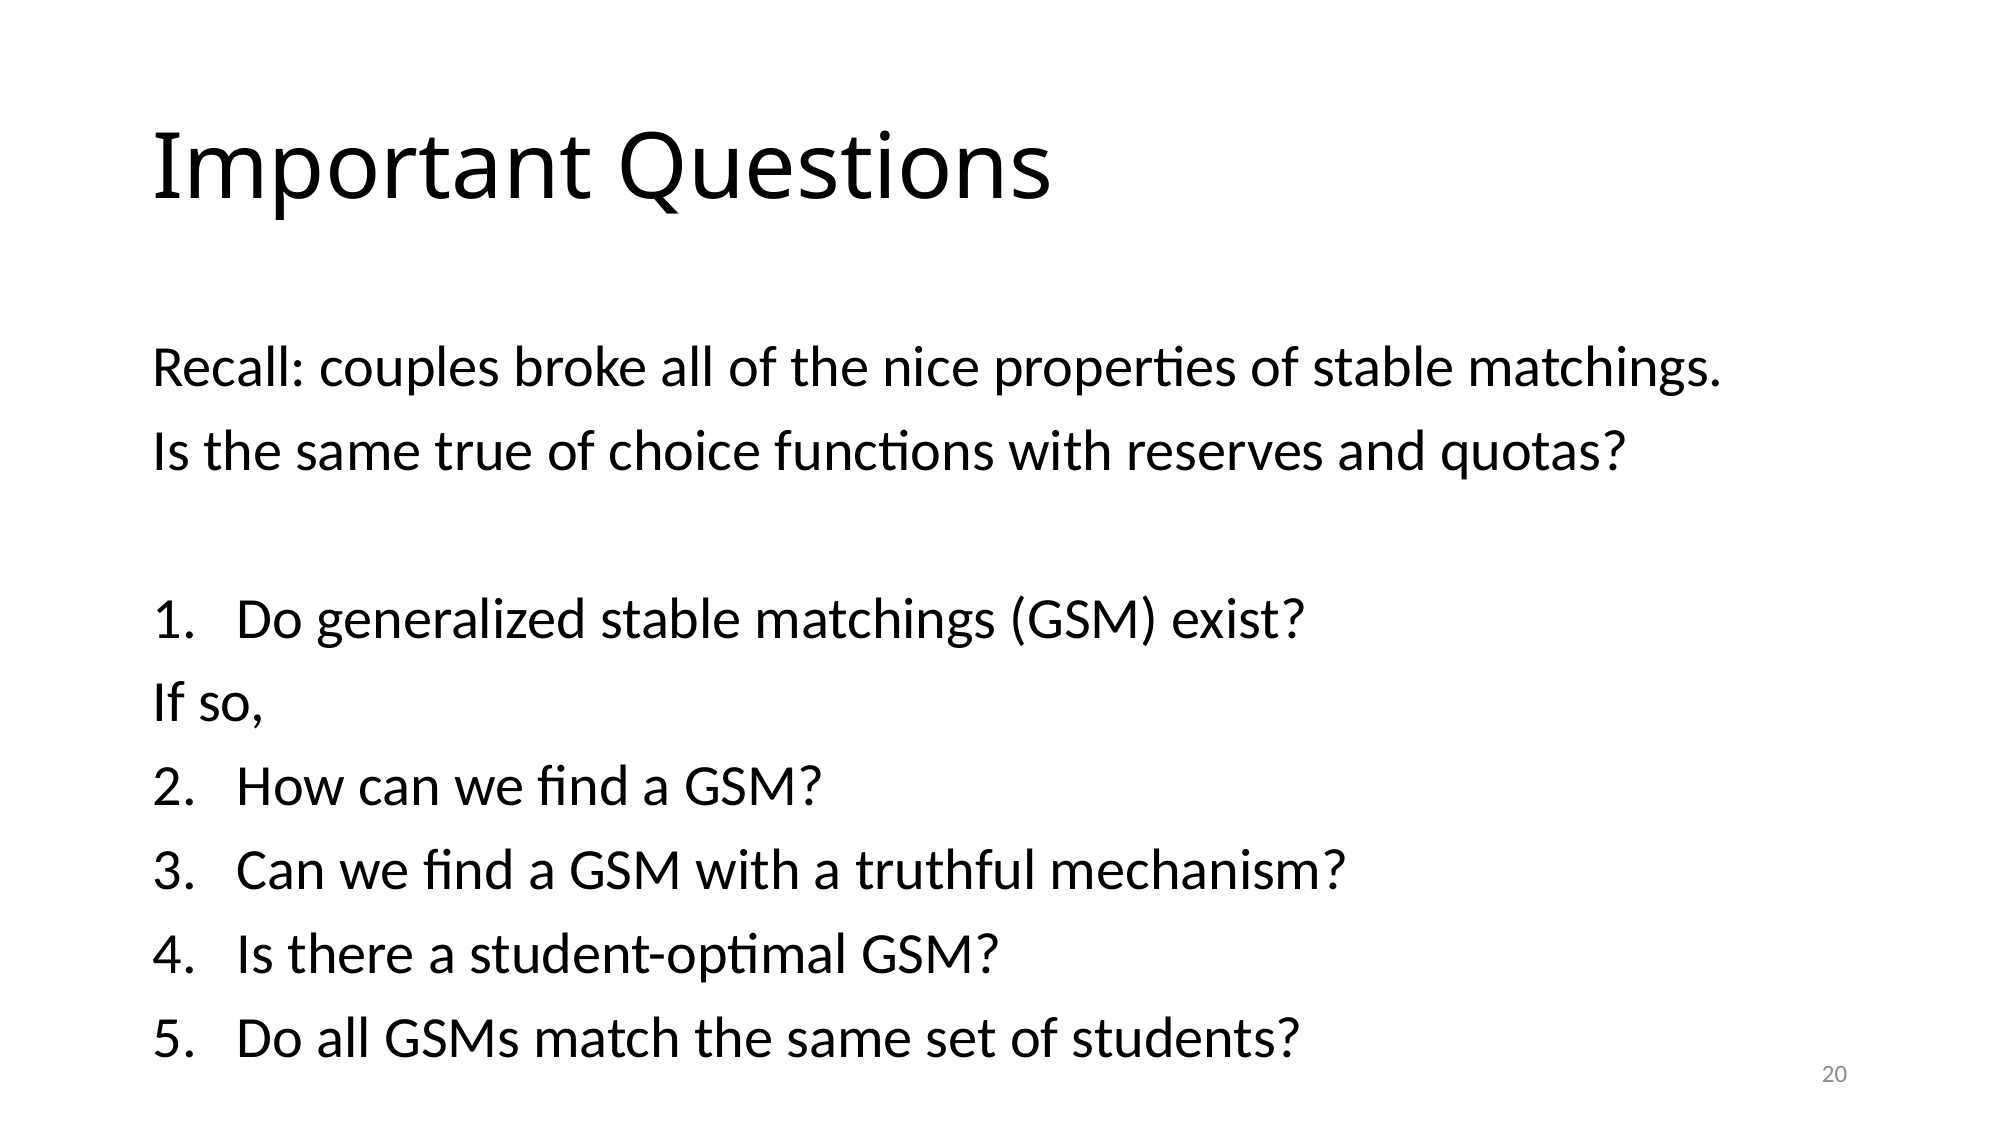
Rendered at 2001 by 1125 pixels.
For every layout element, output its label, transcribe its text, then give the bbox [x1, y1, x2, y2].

list Recall: couples broke all of the nice properties of stable matchings. Is the same true of choice functions with reserves and quotas? Do generalized stable matchings (GSM) exist? If so, How can we find a GSM? Can we find a GSM with a truthful mechanism? Is there a student-optimal GSM? Do all GSMs match the same set of students? [137, 328, 1863, 1043]
slide_number 19 [1412, 1042, 1863, 1103]
title Important Questions [137, 59, 1863, 278]
